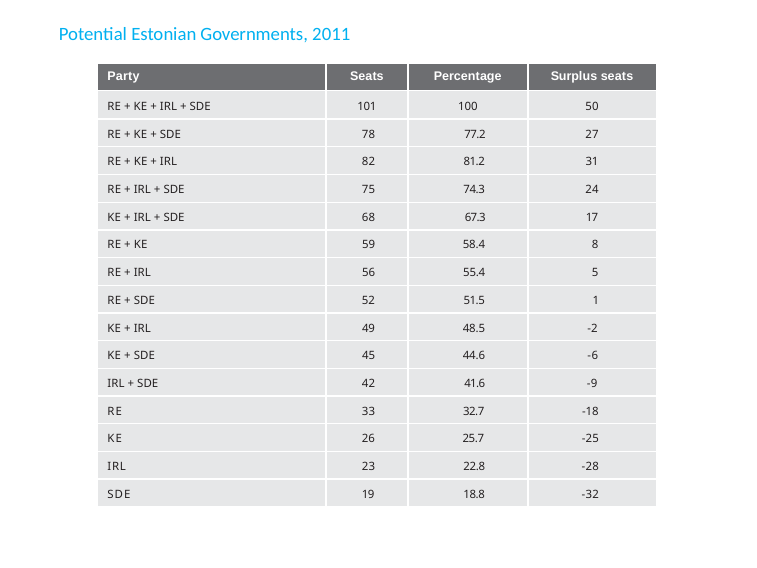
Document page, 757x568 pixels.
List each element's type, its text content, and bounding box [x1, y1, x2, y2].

table_cell -32 [529, 480, 656, 506]
table_cell IRL [98, 452, 325, 478]
table_cell 50 [529, 91, 656, 118]
table_cell 51.5 [409, 286, 527, 312]
table_cell -6 [529, 341, 656, 368]
table_cell -18 [529, 397, 656, 423]
table_cell RE [98, 397, 325, 423]
table_cell 32.7 [409, 397, 527, 423]
text_box Potential Estonian Governments, 2011 [56, 19, 370, 45]
table_cell 31 [529, 147, 656, 174]
table_cell -25 [529, 424, 656, 451]
table_cell -9 [529, 369, 656, 395]
table_cell 58.4 [409, 231, 527, 257]
table_cell 101 [327, 91, 407, 118]
table_cell 49 [327, 314, 407, 340]
table_cell RE + KE + IRL [98, 147, 325, 174]
table_cell RE + KE [98, 231, 325, 257]
table_cell 59 [327, 231, 407, 257]
table_cell 19 [327, 480, 407, 506]
table_cell 42 [327, 369, 407, 395]
table_cell 56 [327, 258, 407, 285]
table_cell RE + KE + IRL + SDE [98, 91, 325, 118]
table_cell 23 [327, 452, 407, 478]
table_cell 82 [327, 147, 407, 174]
table_cell 33 [327, 397, 407, 423]
table_cell RE + IRL [98, 258, 325, 285]
table_cell RE + IRL + SDE [98, 175, 325, 202]
table_cell 55.4 [409, 258, 527, 285]
table_header Seats [327, 64, 407, 90]
table_cell RE + KE + SDE [98, 120, 325, 146]
table_cell KE + SDE [98, 341, 325, 368]
table_cell 81.2 [409, 147, 527, 174]
table_cell IRL + SDE [98, 369, 325, 395]
table_cell KE + IRL + SDE [98, 203, 325, 229]
table_cell 27 [529, 120, 656, 146]
table_cell 77.2 [409, 120, 527, 146]
table_cell 45 [327, 341, 407, 368]
table_header Party [98, 64, 325, 90]
table_cell 68 [327, 203, 407, 229]
table_cell 48.5 [409, 314, 527, 340]
table_header Percentage [409, 64, 527, 90]
table_cell -28 [529, 452, 656, 478]
table_header Surplus seats [529, 64, 656, 90]
table_cell RE + SDE [98, 286, 325, 312]
table_cell 75 [327, 175, 407, 202]
table_cell 100 [409, 91, 527, 118]
table_cell 1 [529, 286, 656, 312]
table_cell SDE [98, 480, 325, 506]
table_cell 25.7 [409, 424, 527, 451]
table_cell KE [98, 424, 325, 451]
table_cell 18.8 [409, 480, 527, 506]
table_cell 5 [529, 258, 656, 285]
table_cell 17 [529, 203, 656, 229]
table_cell 78 [327, 120, 407, 146]
table_cell 26 [327, 424, 407, 451]
table_cell 74.3 [409, 175, 527, 202]
table_cell 24 [529, 175, 656, 202]
table_cell KE + IRL [98, 314, 325, 340]
table_cell 22.8 [409, 452, 527, 478]
table_cell 67.3 [409, 203, 527, 229]
table_cell 52 [327, 286, 407, 312]
table_cell 41.6 [409, 369, 527, 395]
table_cell 44.6 [409, 341, 527, 368]
table_cell -2 [529, 314, 656, 340]
table_cell 8 [529, 231, 656, 257]
